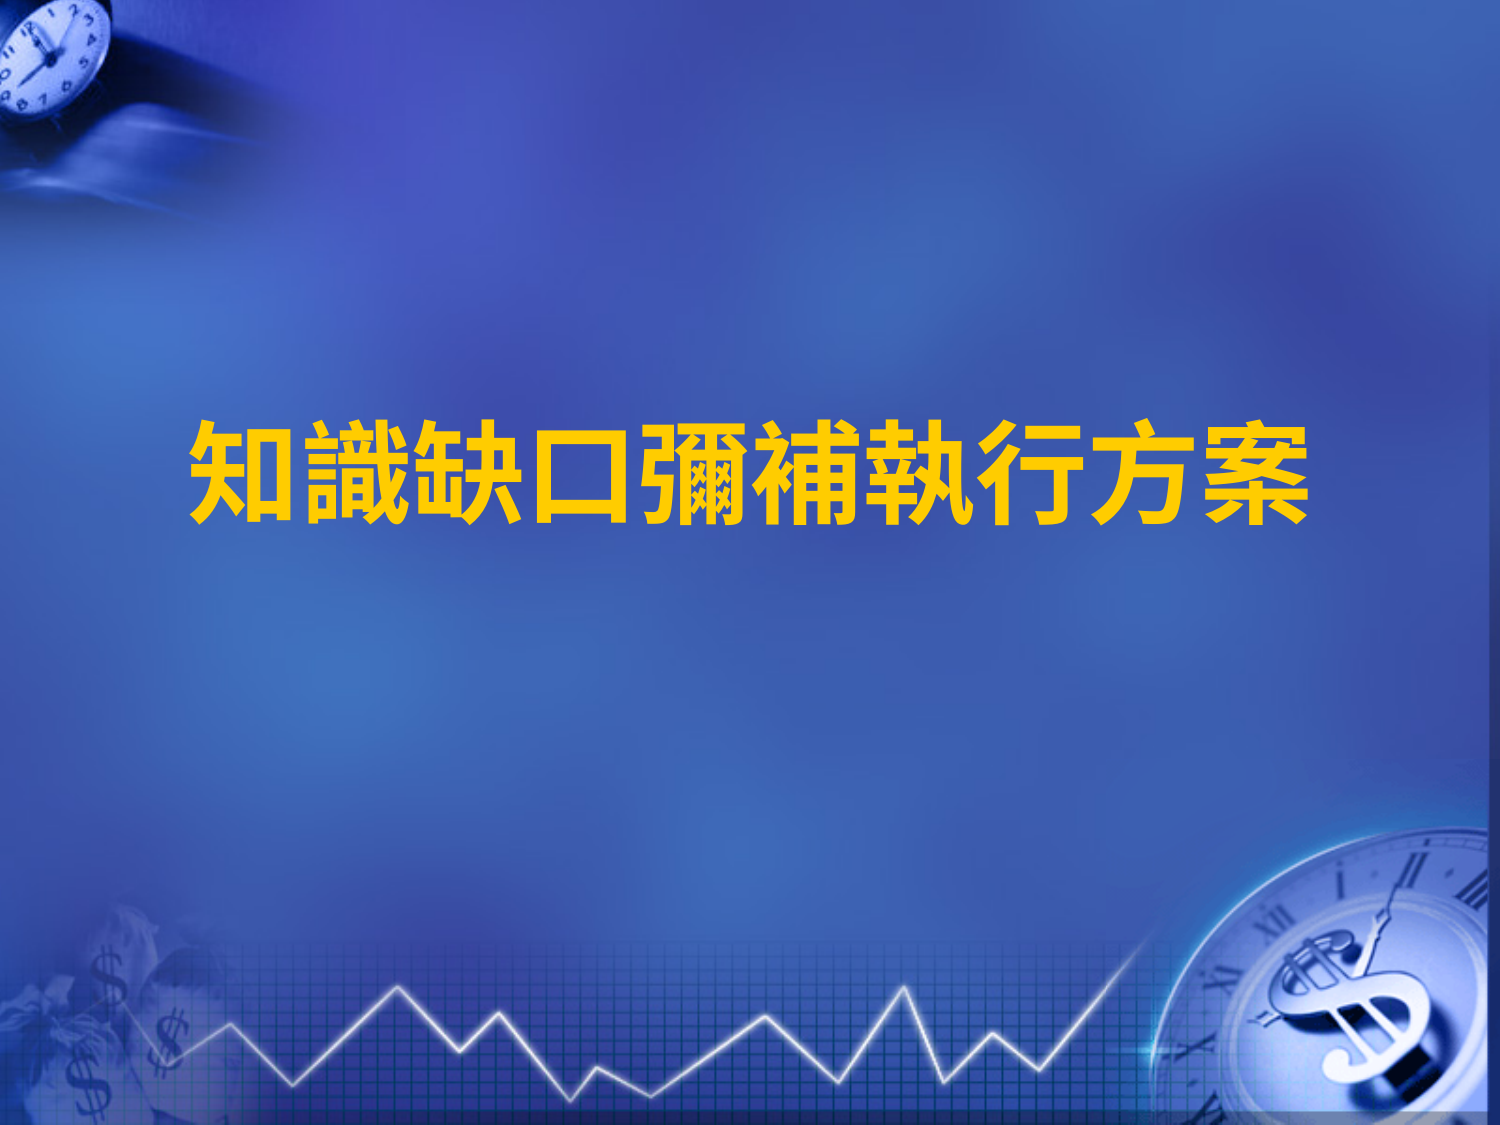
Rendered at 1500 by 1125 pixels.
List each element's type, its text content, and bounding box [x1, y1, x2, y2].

picture [0, 0, 1500, 1125]
title 知識缺口彌補執行方案 [112, 394, 1388, 546]
